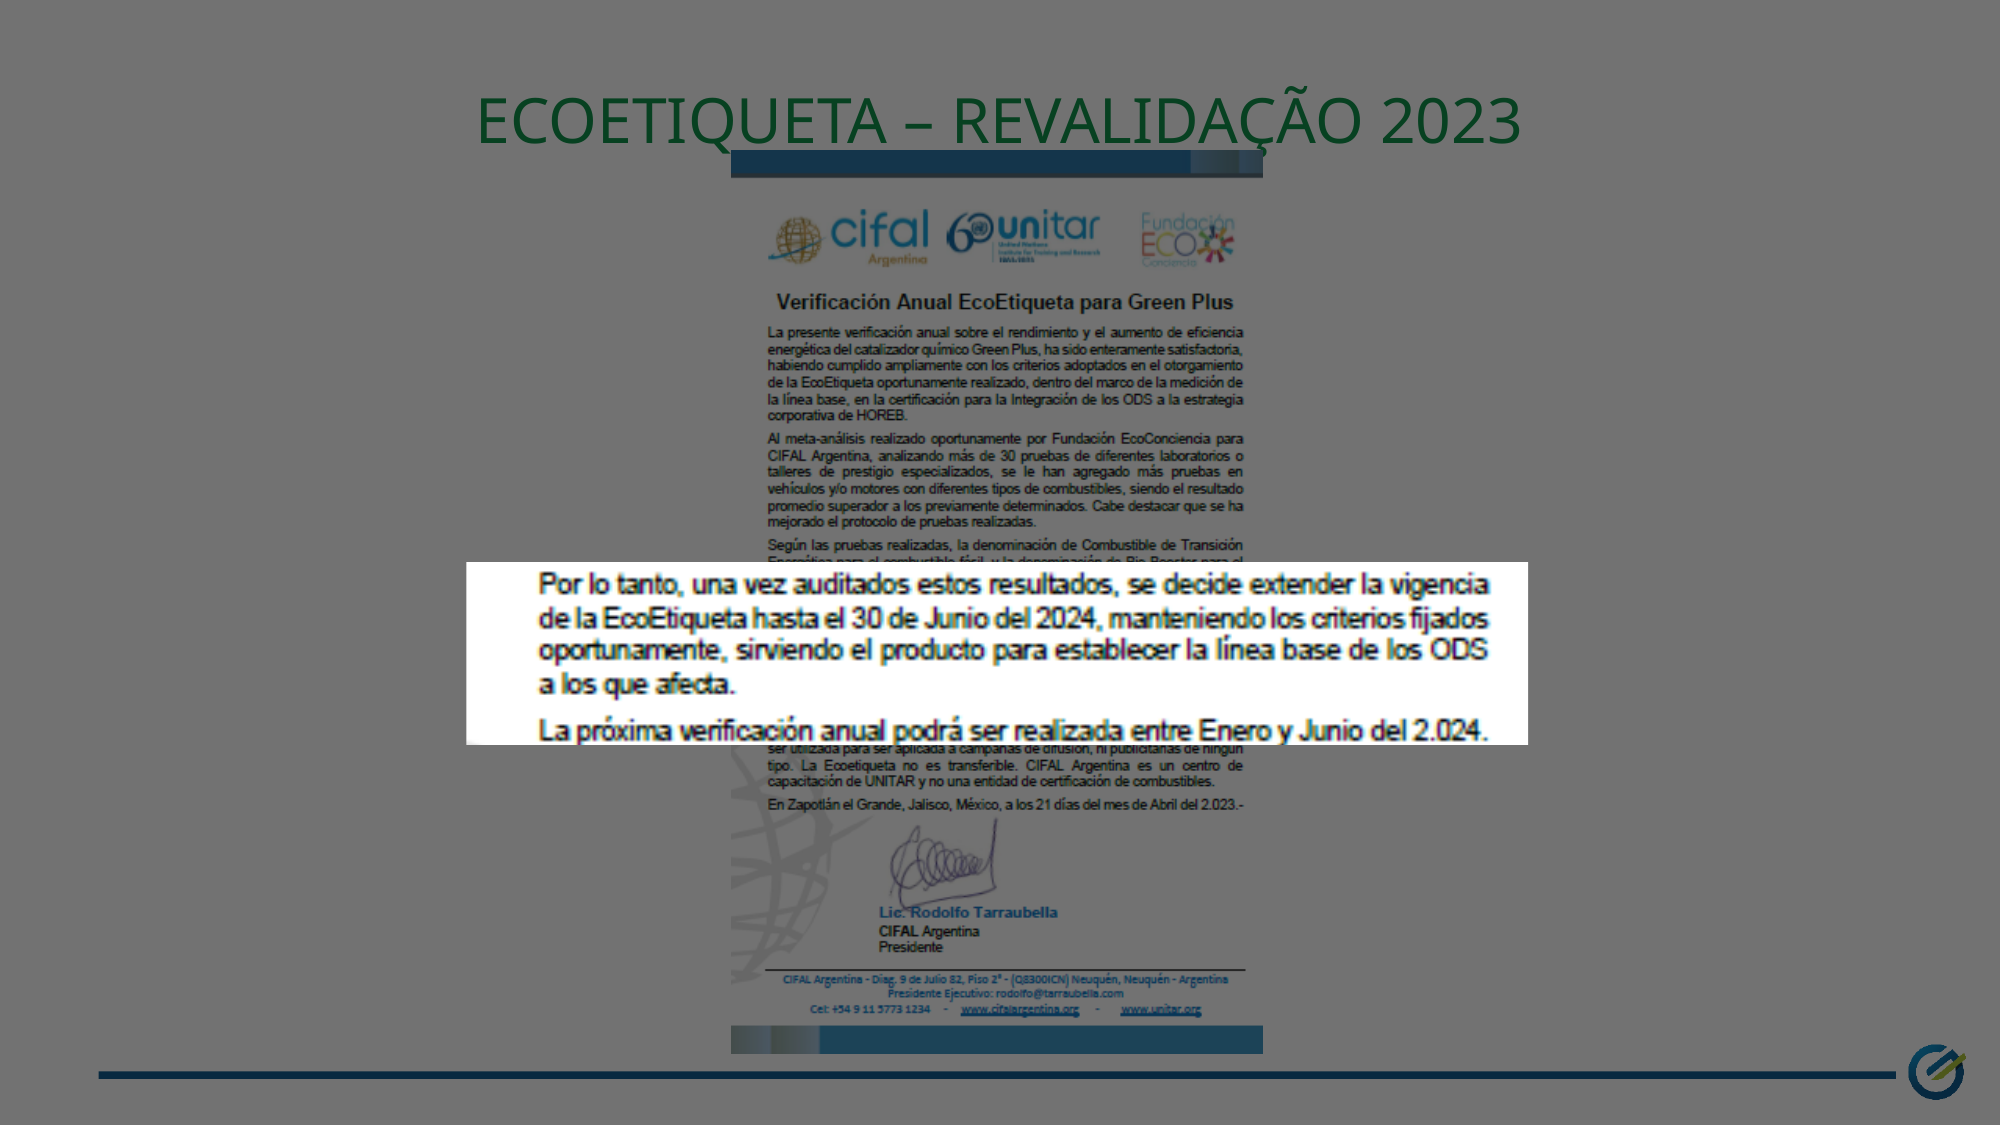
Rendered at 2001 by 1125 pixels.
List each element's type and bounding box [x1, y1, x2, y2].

text_box [98, 1039, 1971, 1103]
text_box [0, 0, 2000, 1125]
picture [466, 150, 1529, 1055]
